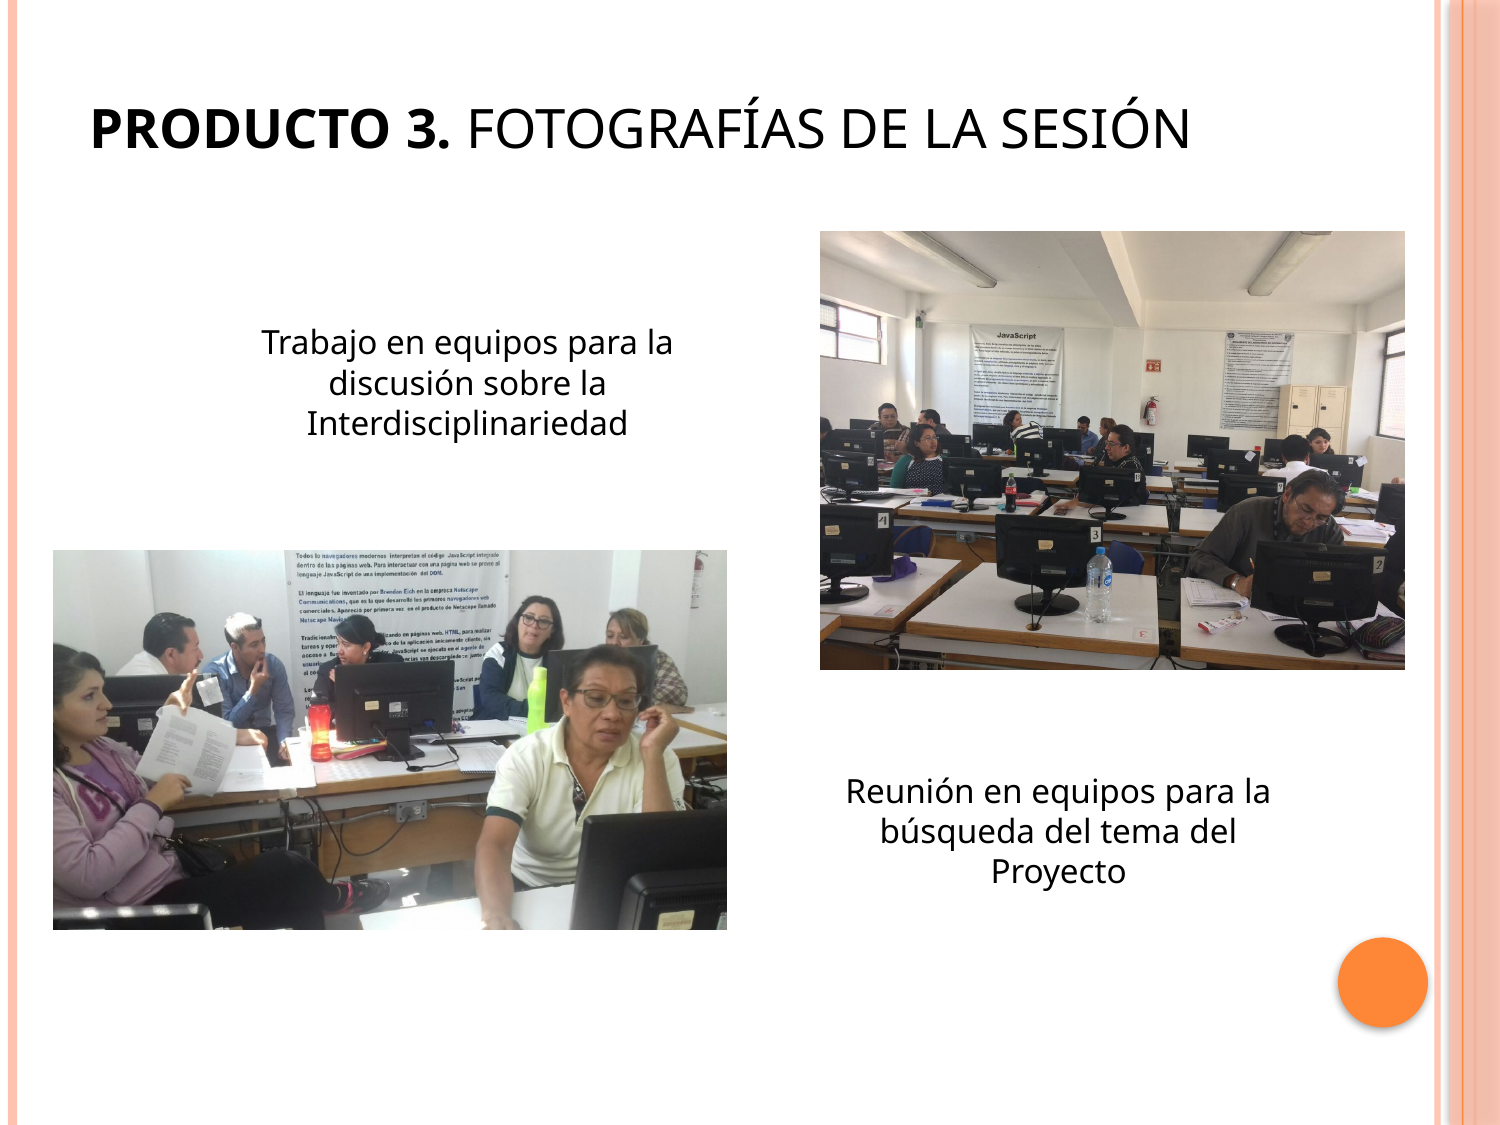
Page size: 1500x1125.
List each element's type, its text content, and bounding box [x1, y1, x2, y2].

text_box Reunión en equipos para la búsqueda del tema del Proyecto [820, 763, 1297, 898]
picture [52, 550, 728, 931]
text_box Trabajo en equipos para la discusión sobre la Interdisciplinariedad [230, 314, 706, 449]
title Producto 3. Fotografías de la sesión [75, 45, 1300, 233]
picture [820, 231, 1406, 671]
